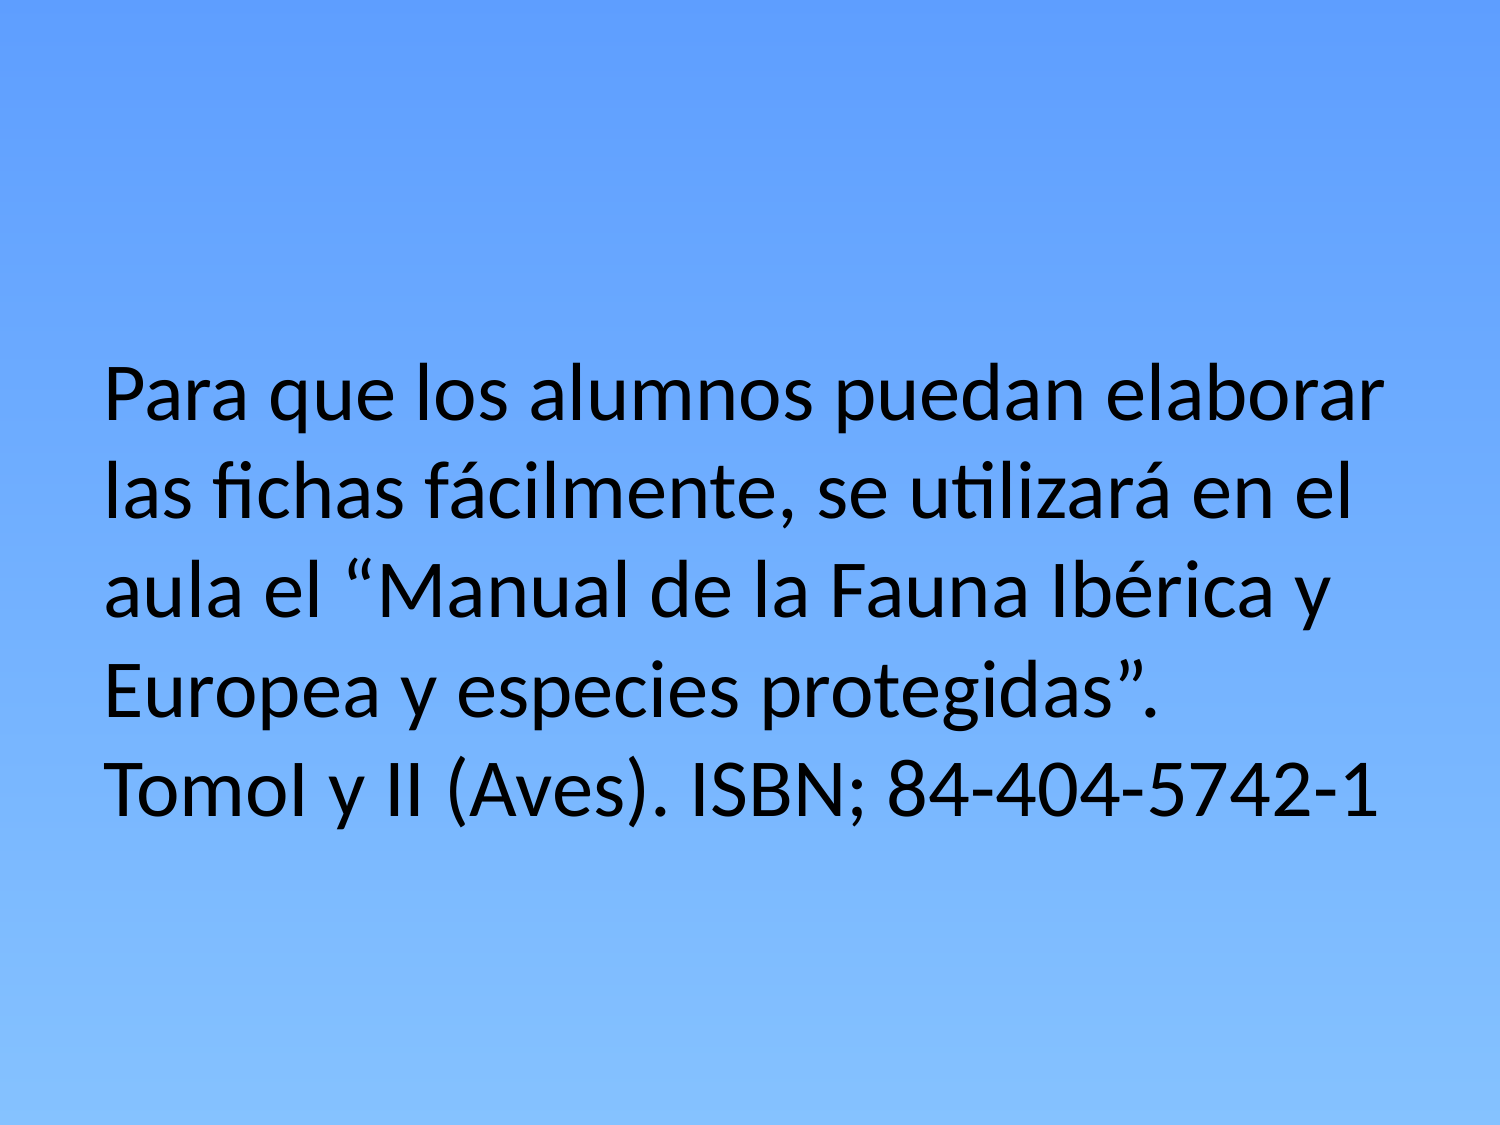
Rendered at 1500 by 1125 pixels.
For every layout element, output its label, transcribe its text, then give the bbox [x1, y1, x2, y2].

title Para que los alumnos puedan elaborar las fichas fácilmente, se utilizará en el aula el “Manual de la Fauna Ibérica y Europea y especies protegidas”. TomoI y II (Aves). ISBN; 84-404-5742-1 [88, 326, 1439, 844]
